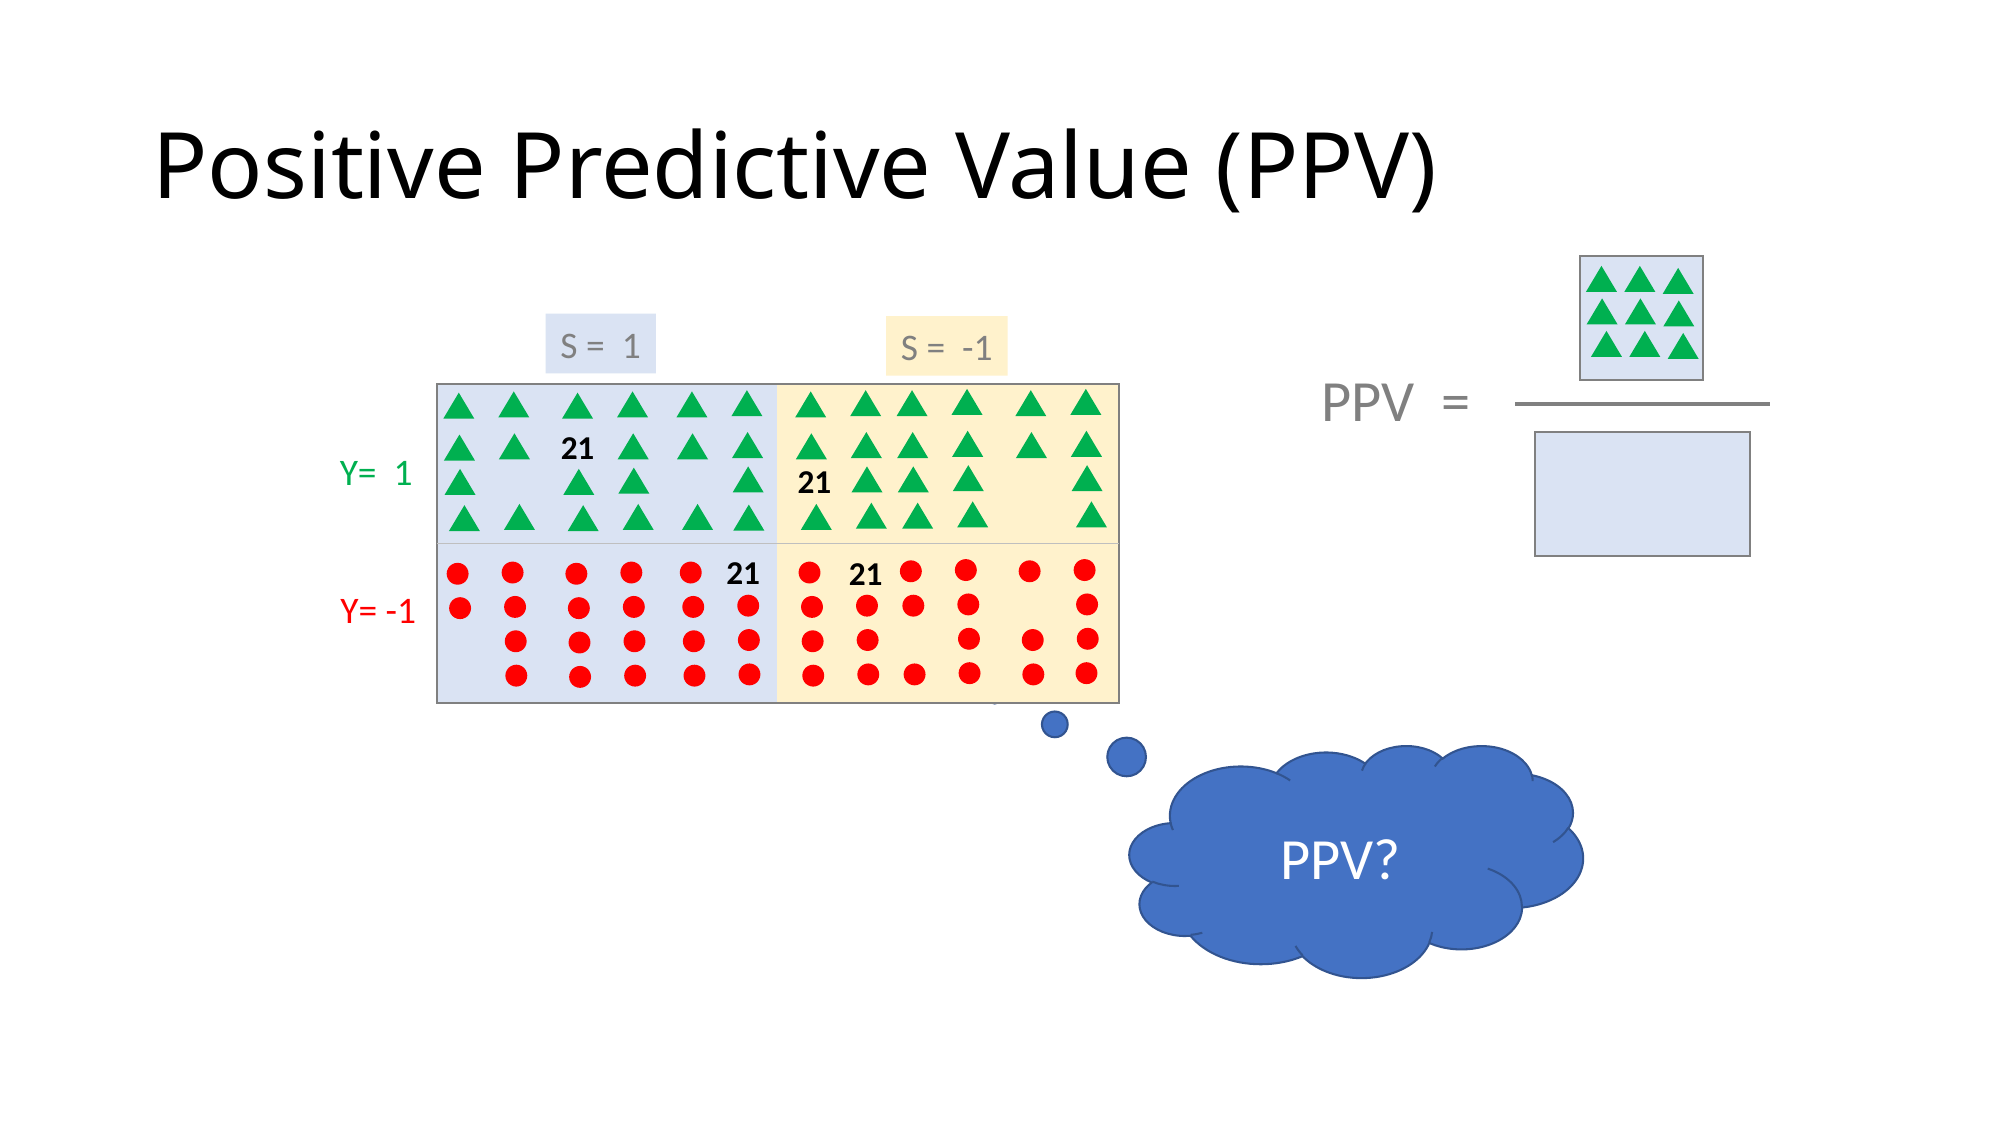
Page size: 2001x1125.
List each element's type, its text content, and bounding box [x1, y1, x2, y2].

text_box PPV? [1128, 745, 1585, 980]
text_box PPV? [1106, 736, 1148, 778]
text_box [1579, 255, 1704, 380]
text_box PPV? [1040, 710, 1069, 739]
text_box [324, 313, 1120, 703]
title Positive Predictive Value (PPV) [137, 59, 1863, 278]
text_box PPV = [1307, 355, 1485, 441]
text_box [1534, 431, 1751, 557]
